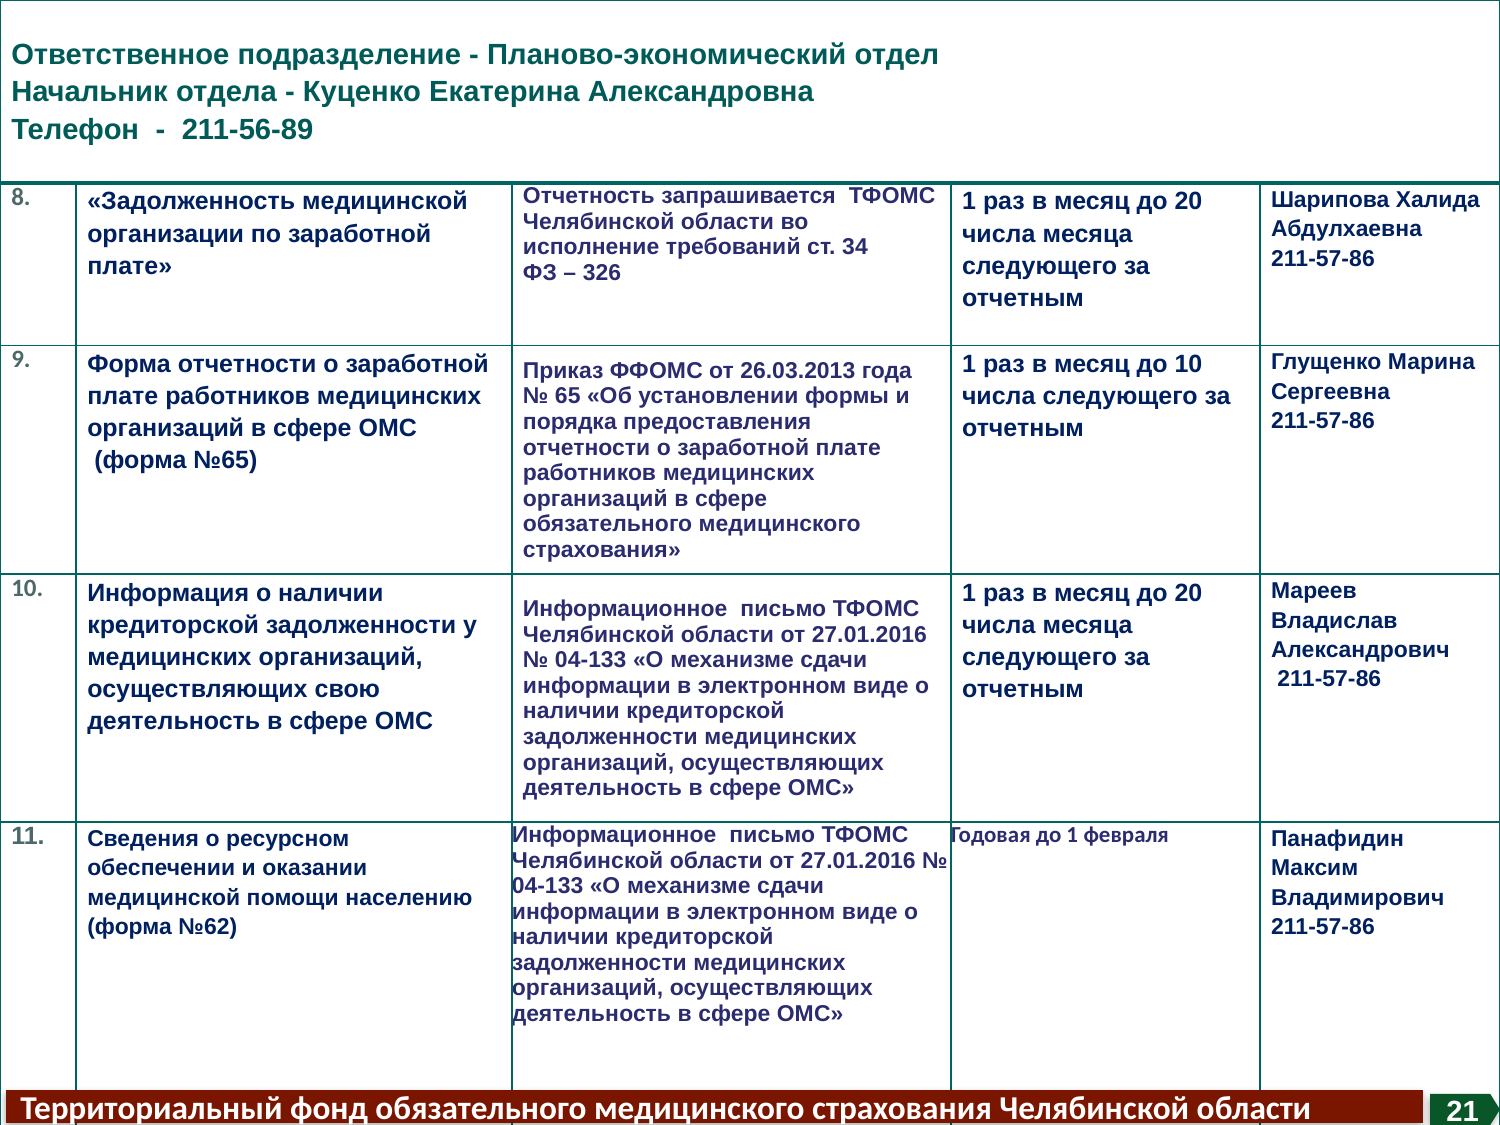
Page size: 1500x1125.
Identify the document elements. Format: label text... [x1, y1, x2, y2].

table_cell 9. [1, 346, 75, 573]
table_cell 1 раз в месяц до 20 числа месяца следующего за отчетным [952, 185, 1259, 345]
table_cell 1 раз в месяц до 10 числа следующего за отчетным [952, 346, 1259, 573]
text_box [5, 1089, 1500, 1125]
table_cell 10. [1, 575, 75, 821]
table_cell Годовая до 1 февраля [952, 823, 1259, 1086]
table_cell Глущенко Марина Сергеевна 211-57-86 [1261, 346, 1499, 573]
table_cell Информационное письмо ТФОМС Челябинской области от 27.01.2016 № 04-133 «О механизме сдачи информации в электронном виде о наличии кредиторской задолженности медицинских организаций, осуществляющих деятельность в сфере ОМС» [513, 575, 950, 821]
table_cell «Задолженность медицинской организации по заработной плате» [77, 185, 511, 345]
table_cell Шарипова Халида Абдулхаевна 211-57-86 [1261, 185, 1499, 345]
table_cell Отчетность запрашивается ТФОМС Челябинской области во исполнение требований ст. 34 ФЗ – 326 [513, 185, 950, 345]
table_cell Мареев Владислав Александрович 211-57-86 [1261, 575, 1499, 821]
table_cell 1 раз в месяц до 20 числа месяца следующего за отчетным [952, 575, 1259, 821]
table_cell Приказ ФФОМС от 26.03.2013 года № 65 «Об установлении формы и порядка предоставления отчетности о заработной плате работников медицинских организаций в сфере обязательного медицинского страхования» [513, 346, 950, 573]
table_cell Сведения о ресурсном обеспечении и оказании медицинской помощи населению (форма №62) [77, 823, 511, 1086]
table_header Ответственное подразделение - Планово-экономический отдел Начальник отдела - Куценко Екатерина Александровна Телефон - 211-56-89 [1, 1, 1499, 181]
table_cell Информационное письмо ТФОМС Челябинской области от 27.01.2016 № 04-133 «О механизме сдачи информации в электронном виде о наличии кредиторской задолженности медицинских организаций, осуществляющих деятельность в сфере ОМС» [513, 823, 950, 1086]
table_cell 8. [1, 185, 75, 345]
table_cell Информация о наличии кредиторской задолженности у медицинских организаций, осуществляющих свою деятельность в сфере ОМС [77, 575, 511, 821]
table_cell 11. [1, 823, 75, 1090]
table_cell Форма отчетности о заработной плате работников медицинских организаций в сфере ОМС (форма №65) [77, 346, 511, 573]
table_cell Панафидин Максим Владимирович 211-57-86 [1261, 823, 1499, 1088]
